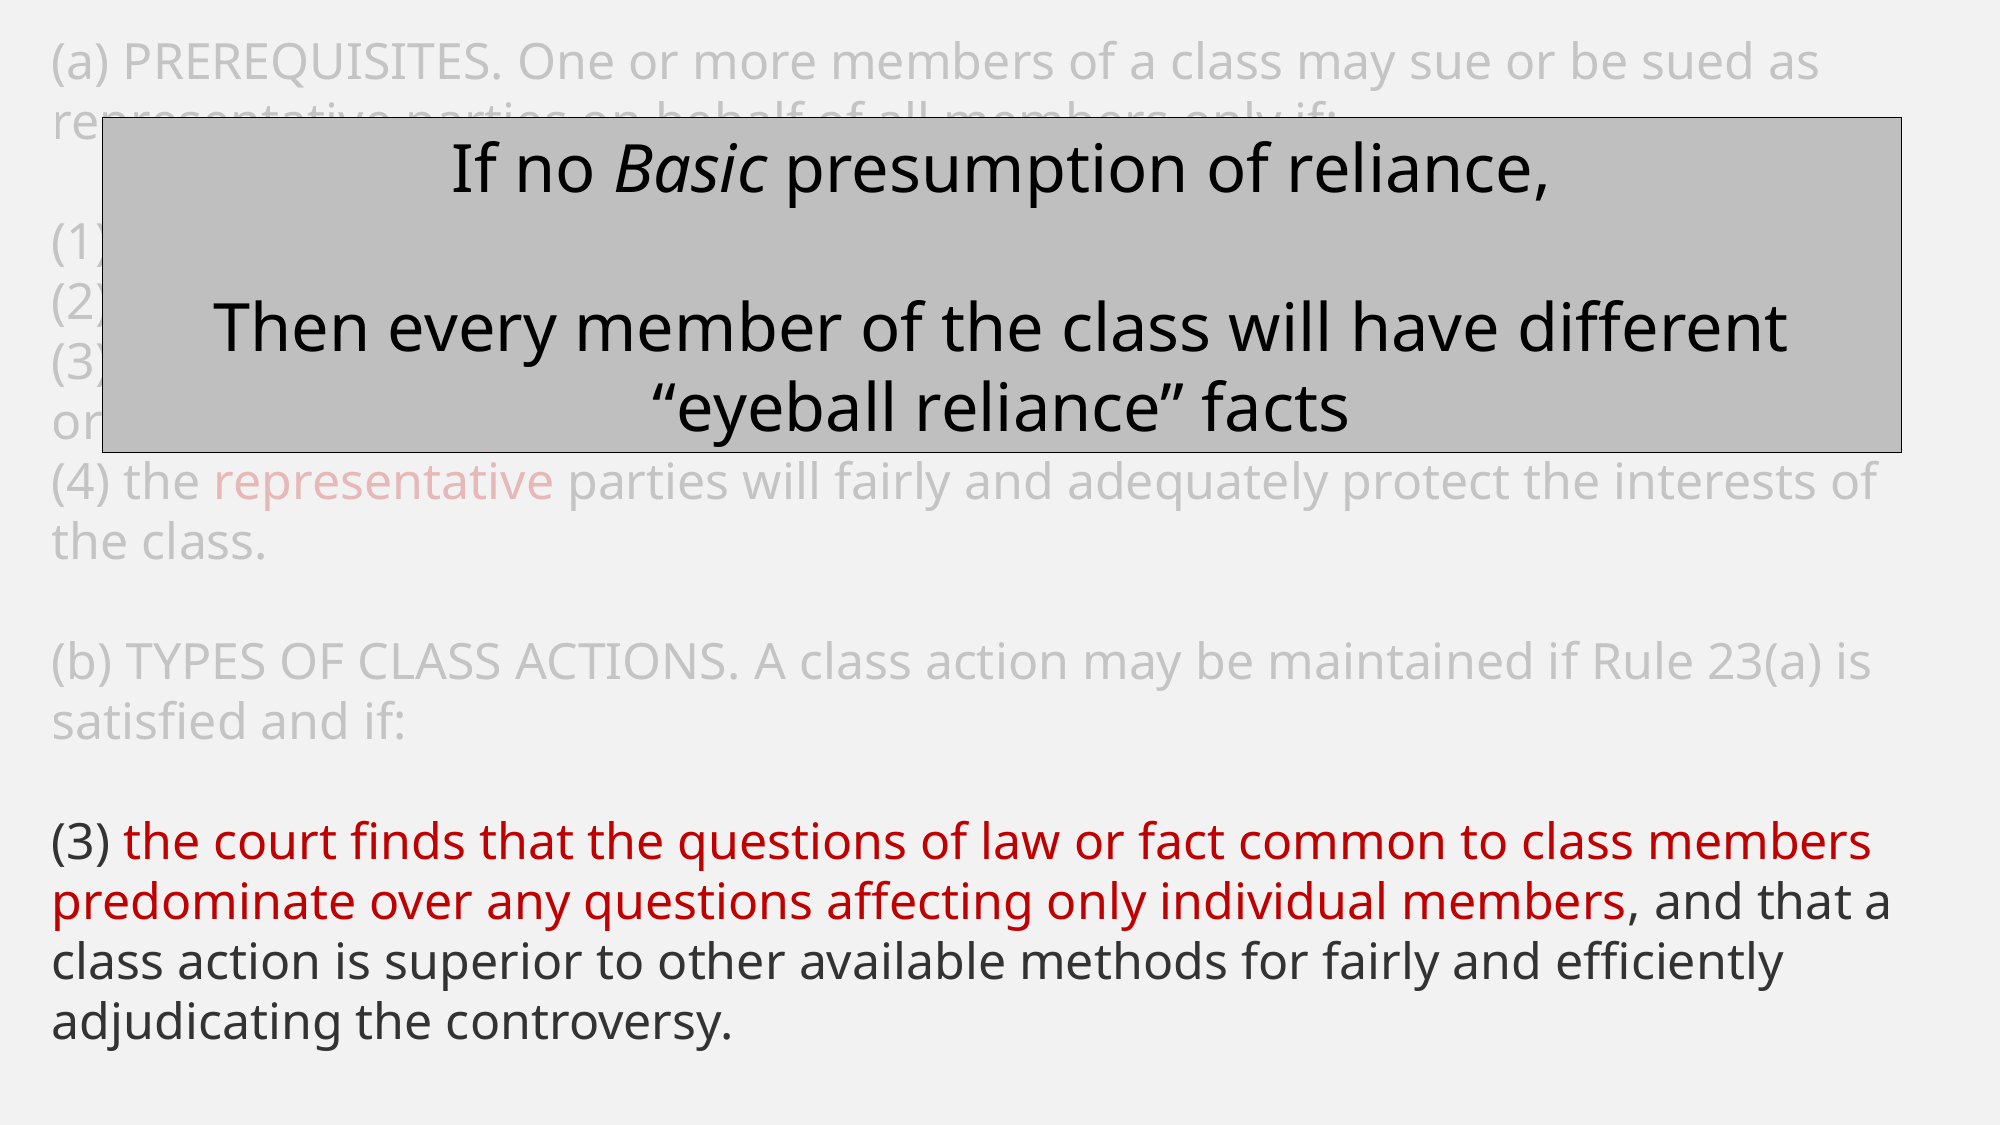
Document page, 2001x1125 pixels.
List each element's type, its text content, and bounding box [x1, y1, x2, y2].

text_box (a) Prerequisites. One or more members of a class may sue or be sued as representative parties on behalf of all members only if: (1) the class is so numerous that joinder of all members is impracticable; (2) there are questions of law or fact common to the class; (3) the claims or defenses of the representative parties are typical of the claims or defenses of the class; and (4) the representative parties will fairly and adequately protect the interests of the class. (b) Types of Class Actions. A class action may be maintained if Rule 23(a) is satisfied and if: (3) the court finds that the questions of law or fact common to class members predominate over any questions affecting only individual members, and that a class action is superior to other available methods for fairly and efficiently adjudicating the controversy. [37, 21, 1973, 1102]
text_box If no Basic presumption of reliance, Then every member of the class will have different “eyeball reliance” facts [102, 117, 1902, 453]
